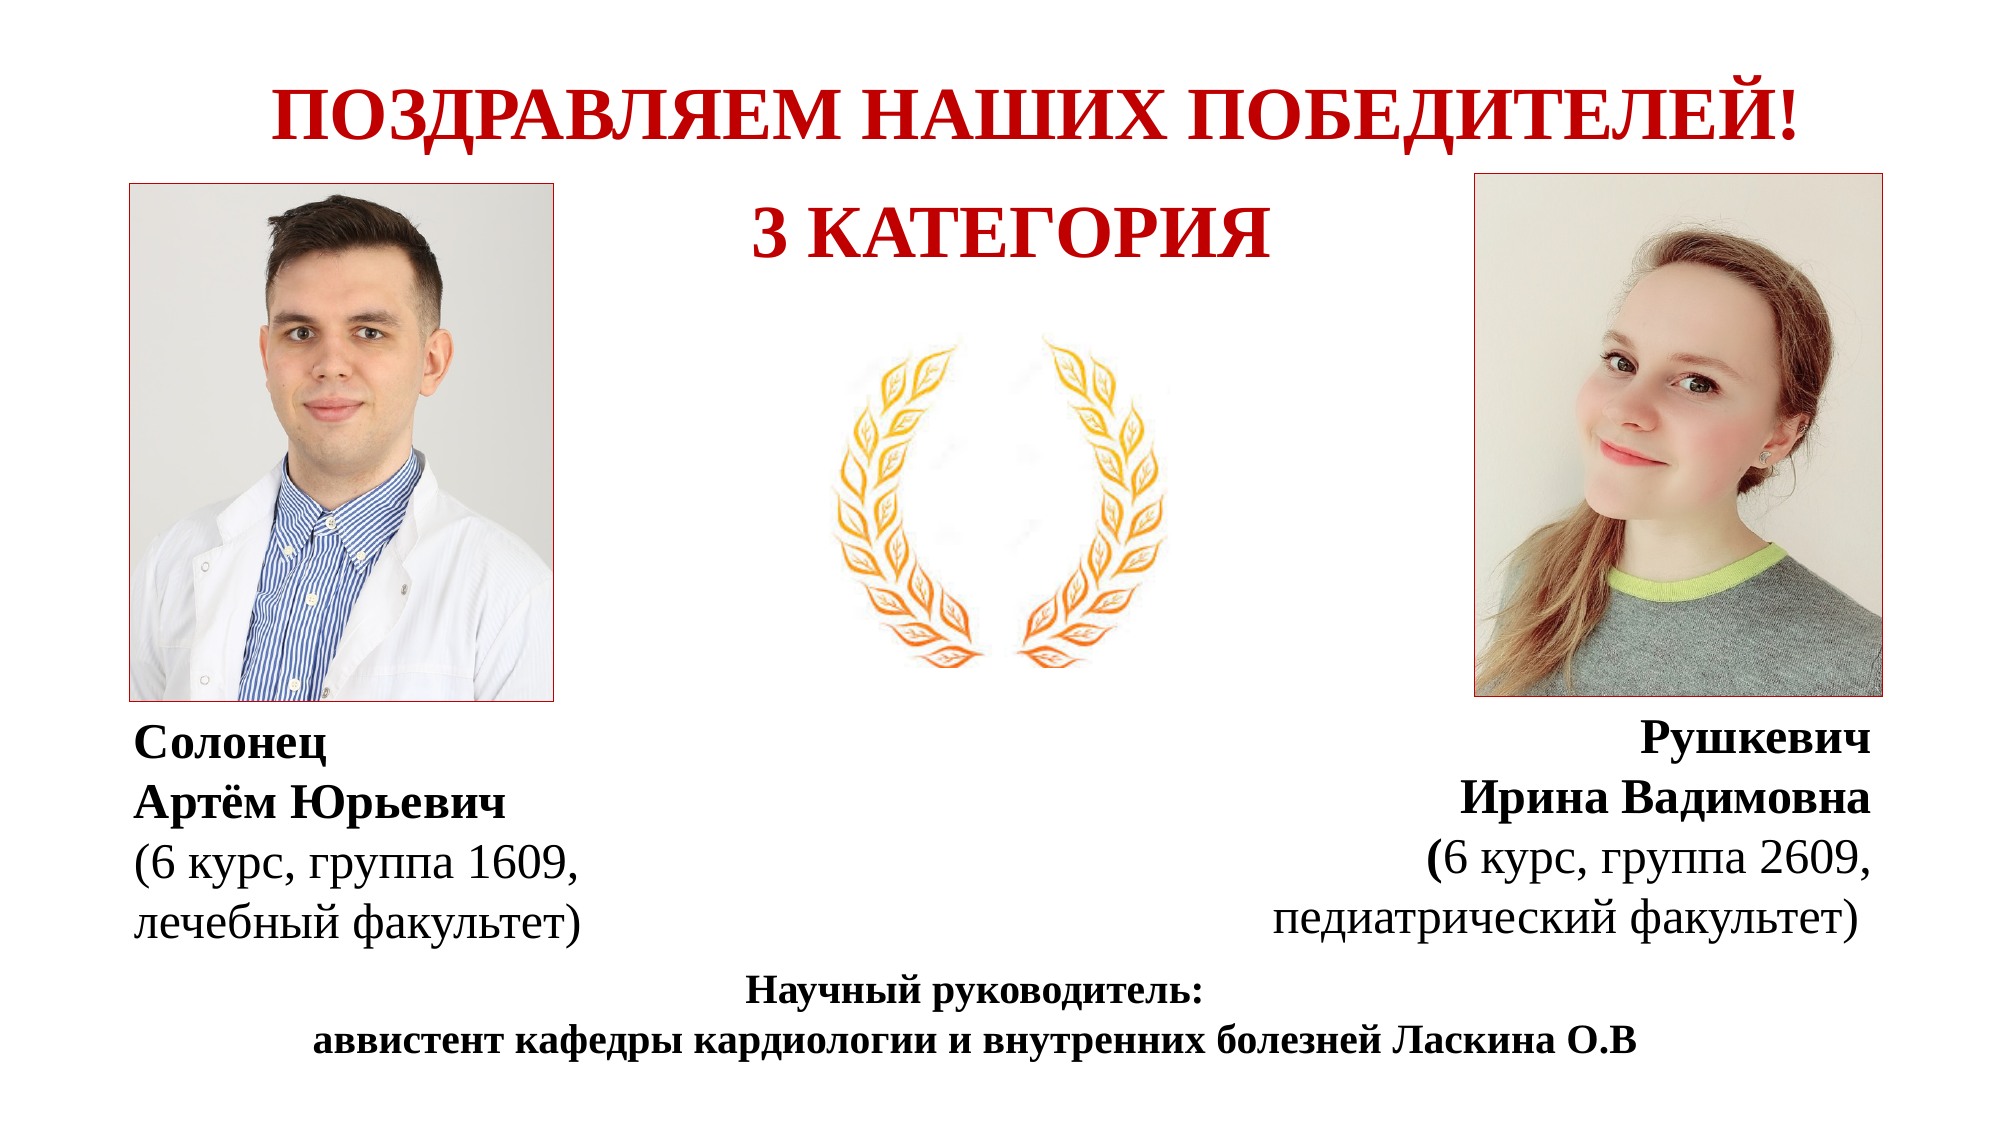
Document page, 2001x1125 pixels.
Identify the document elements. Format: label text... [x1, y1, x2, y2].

picture [129, 183, 554, 702]
text_box Научный руководитель: аввистент кафедры кардиологии и внутренних болезней Ласкина О.В [67, 954, 1883, 1070]
picture [829, 332, 1171, 668]
text_box ПОЗДРАВЛЯЕМ НАШИХ ПОБЕДИТЕЛЕЙ! [0, 56, 2000, 162]
picture [1474, 173, 1883, 698]
text_box 3 КАТЕГОРИЯ [553, 174, 1471, 280]
text_box Рушкевич Ирина Вадимовна (6 курс, группа 2609, педиатрический факультет) [1257, 695, 1887, 951]
text_box Солонец Артём Юрьевич (6 курс, группа 1609, лечебный факультет) [119, 701, 801, 954]
